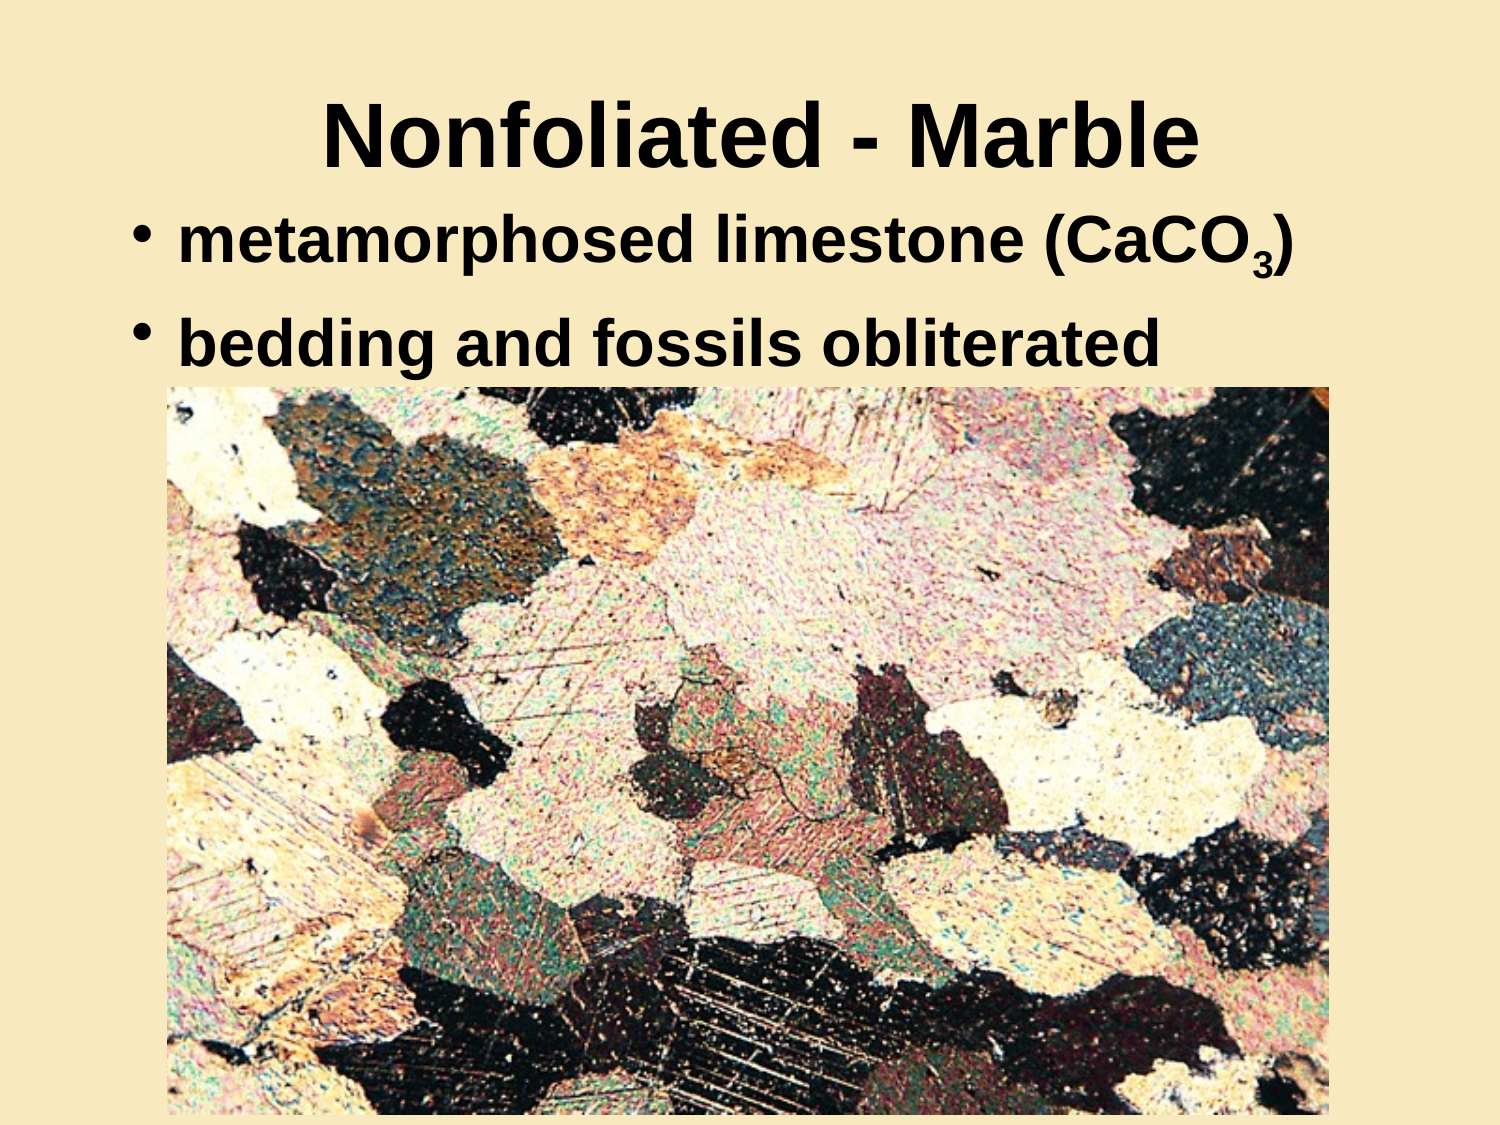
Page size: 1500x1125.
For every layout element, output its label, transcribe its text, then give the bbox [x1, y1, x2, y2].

title Nonfoliated - Marble [125, 37, 1400, 188]
text_box metamorphosed limestone (CaCO3) bedding and fossils obliterated [41, 188, 1463, 426]
picture [167, 387, 1329, 1115]
